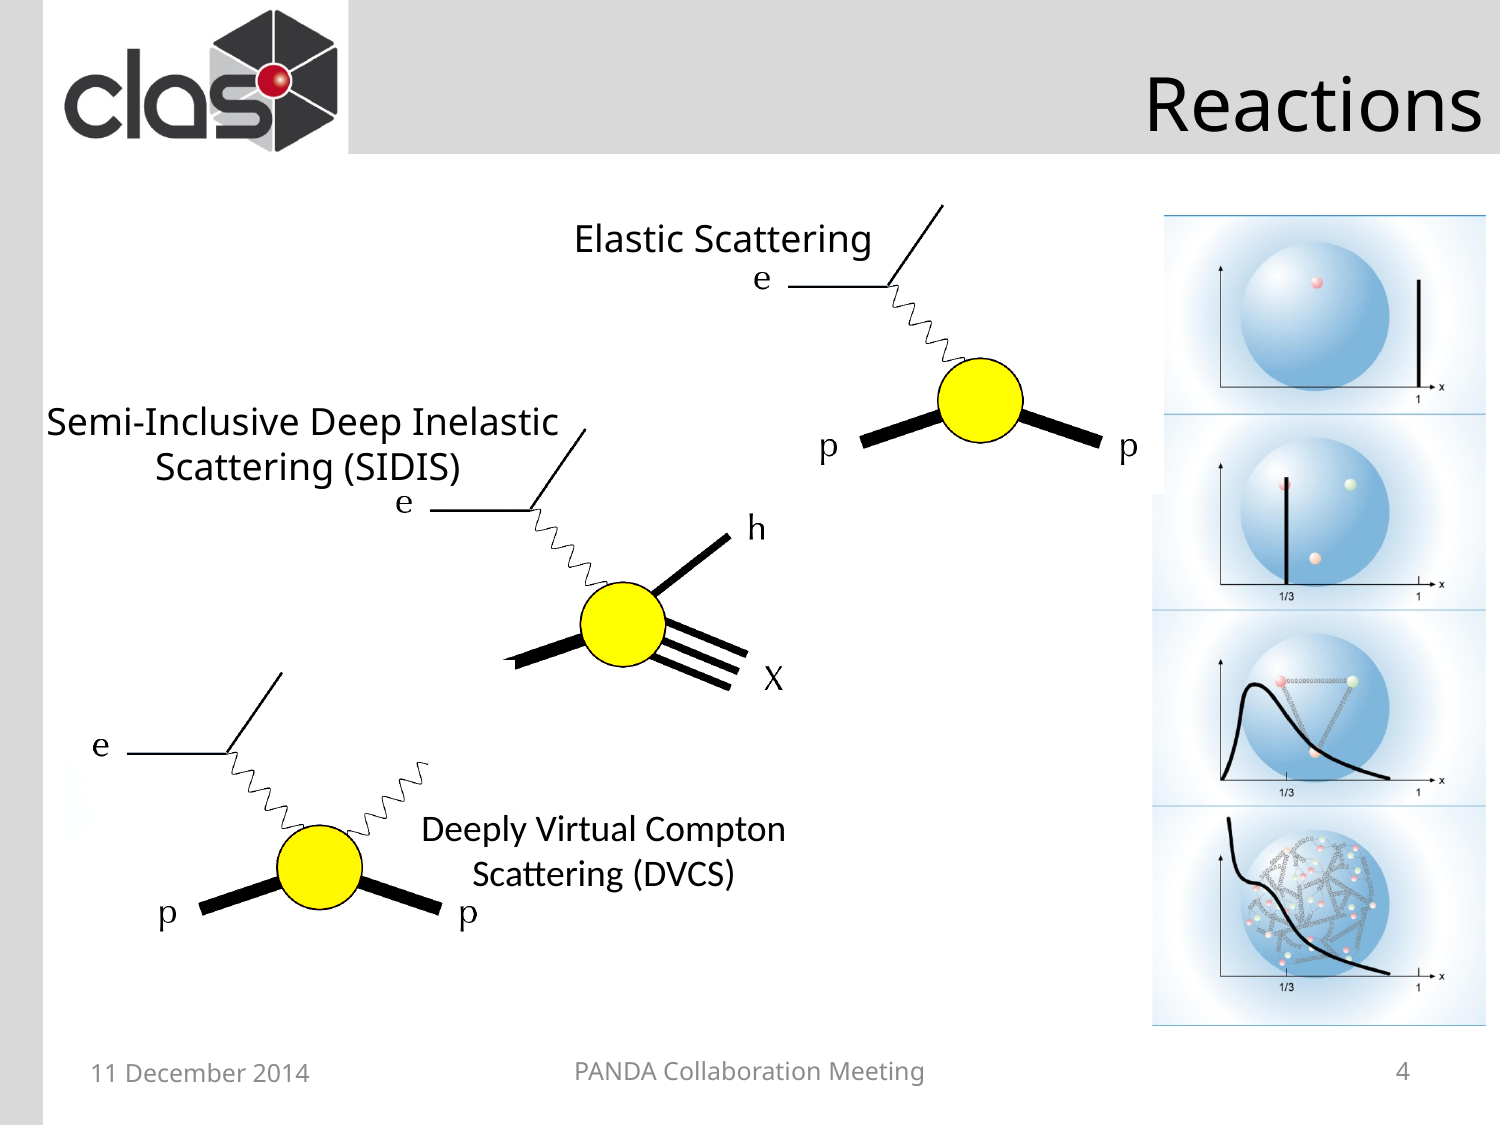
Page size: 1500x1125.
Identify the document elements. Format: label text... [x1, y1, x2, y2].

title Reactions [348, 0, 1500, 154]
slide_number 4 [1074, 1042, 1425, 1103]
picture [64, 170, 1487, 1026]
footer PANDA Collaboration Meeting [512, 1042, 988, 1103]
text_box Deeply Virtual Compton Scattering (DVCS) [521, 797, 802, 902]
text_box Elastic Scattering [558, 208, 742, 268]
text_box Semi-Inclusive Deep Inelastic Scattering (SIDIS) [31, 390, 585, 496]
picture [64, 7, 340, 154]
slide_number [75, 1042, 425, 1103]
